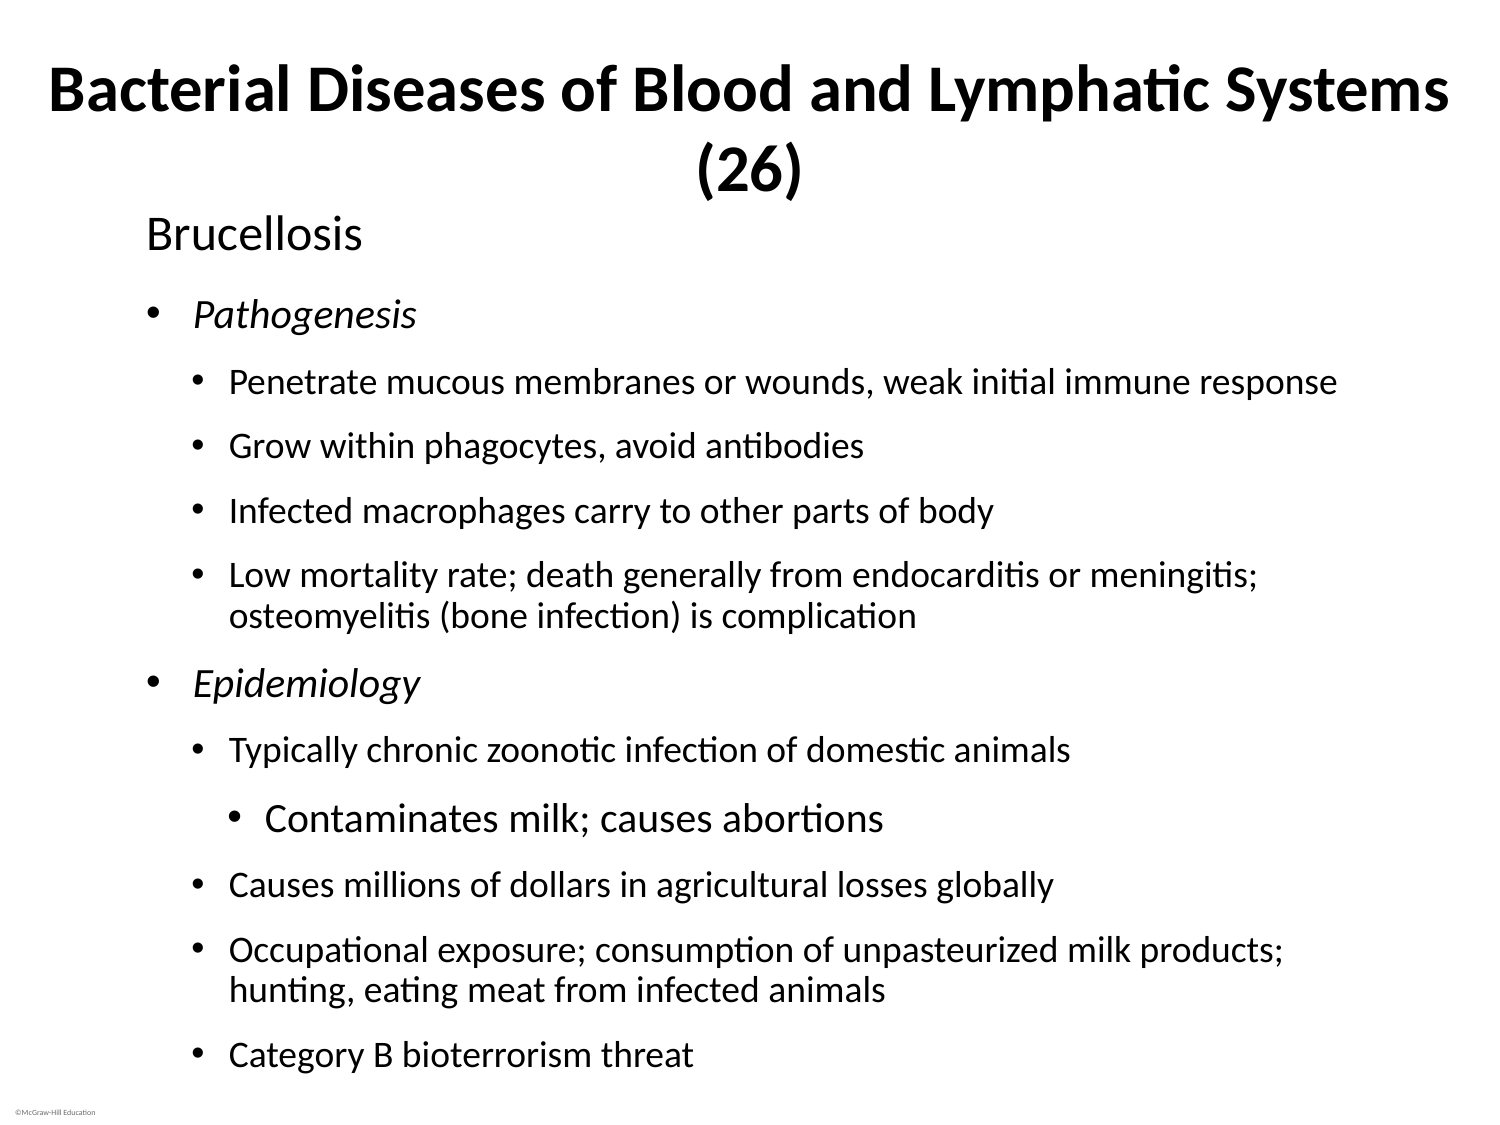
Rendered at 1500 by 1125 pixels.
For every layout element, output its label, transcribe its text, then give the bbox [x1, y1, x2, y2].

title Bacterial Diseases of Blood and Lymphatic Systems (26) [29, 37, 1471, 199]
list Brucellosis Pathogenesis Penetrate mucous membranes or wounds, weak initial immune response Grow within phagocytes, avoid antibodies Infected macrophages carry to other parts of body Low mortality rate; death generally from endocarditis or meningitis; osteomyelitis (bone infection) is complication Epidemiology Typically chronic zoonotic infection of domestic animals Contaminates milk; causes abortions Causes millions of dollars in agricultural losses globally Occupational exposure; consumption of unpasteurized milk products; hunting, eating meat from infected animals Category B bioterrorism threat [131, 200, 1382, 1097]
